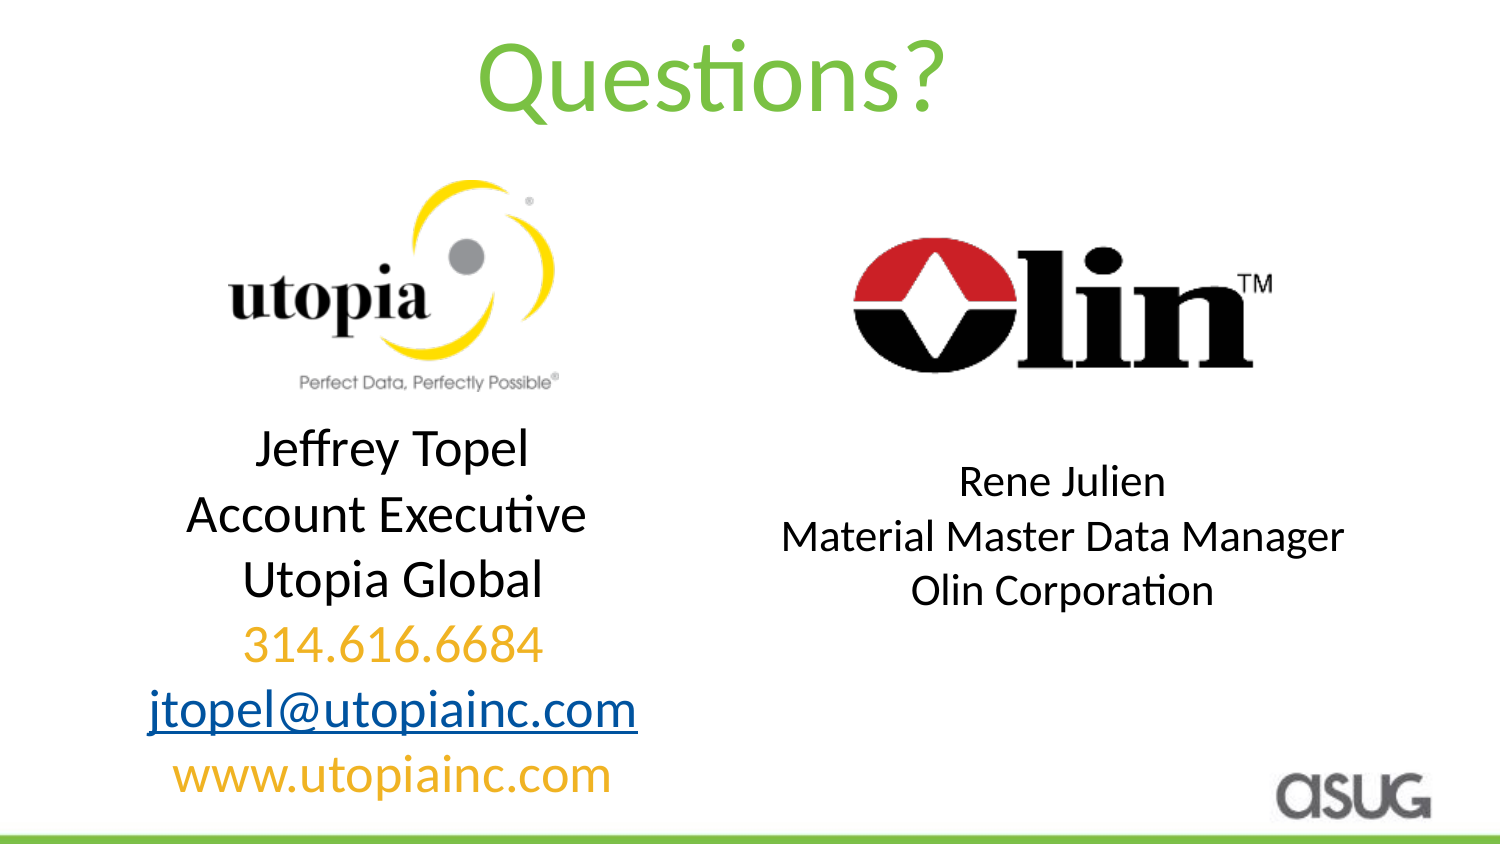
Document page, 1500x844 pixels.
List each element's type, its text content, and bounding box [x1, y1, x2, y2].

picture [0, 0, 1500, 844]
text_box Questions? [38, 0, 1389, 142]
text_box Rene Julien Material Master Data Manager Olin Corporation [669, 385, 1456, 622]
text_box Jeffrey Topel Account Executive Utopia Global 314.616.6684 jtopel@utopiainc.com www.utopiainc.com [0, 405, 787, 844]
